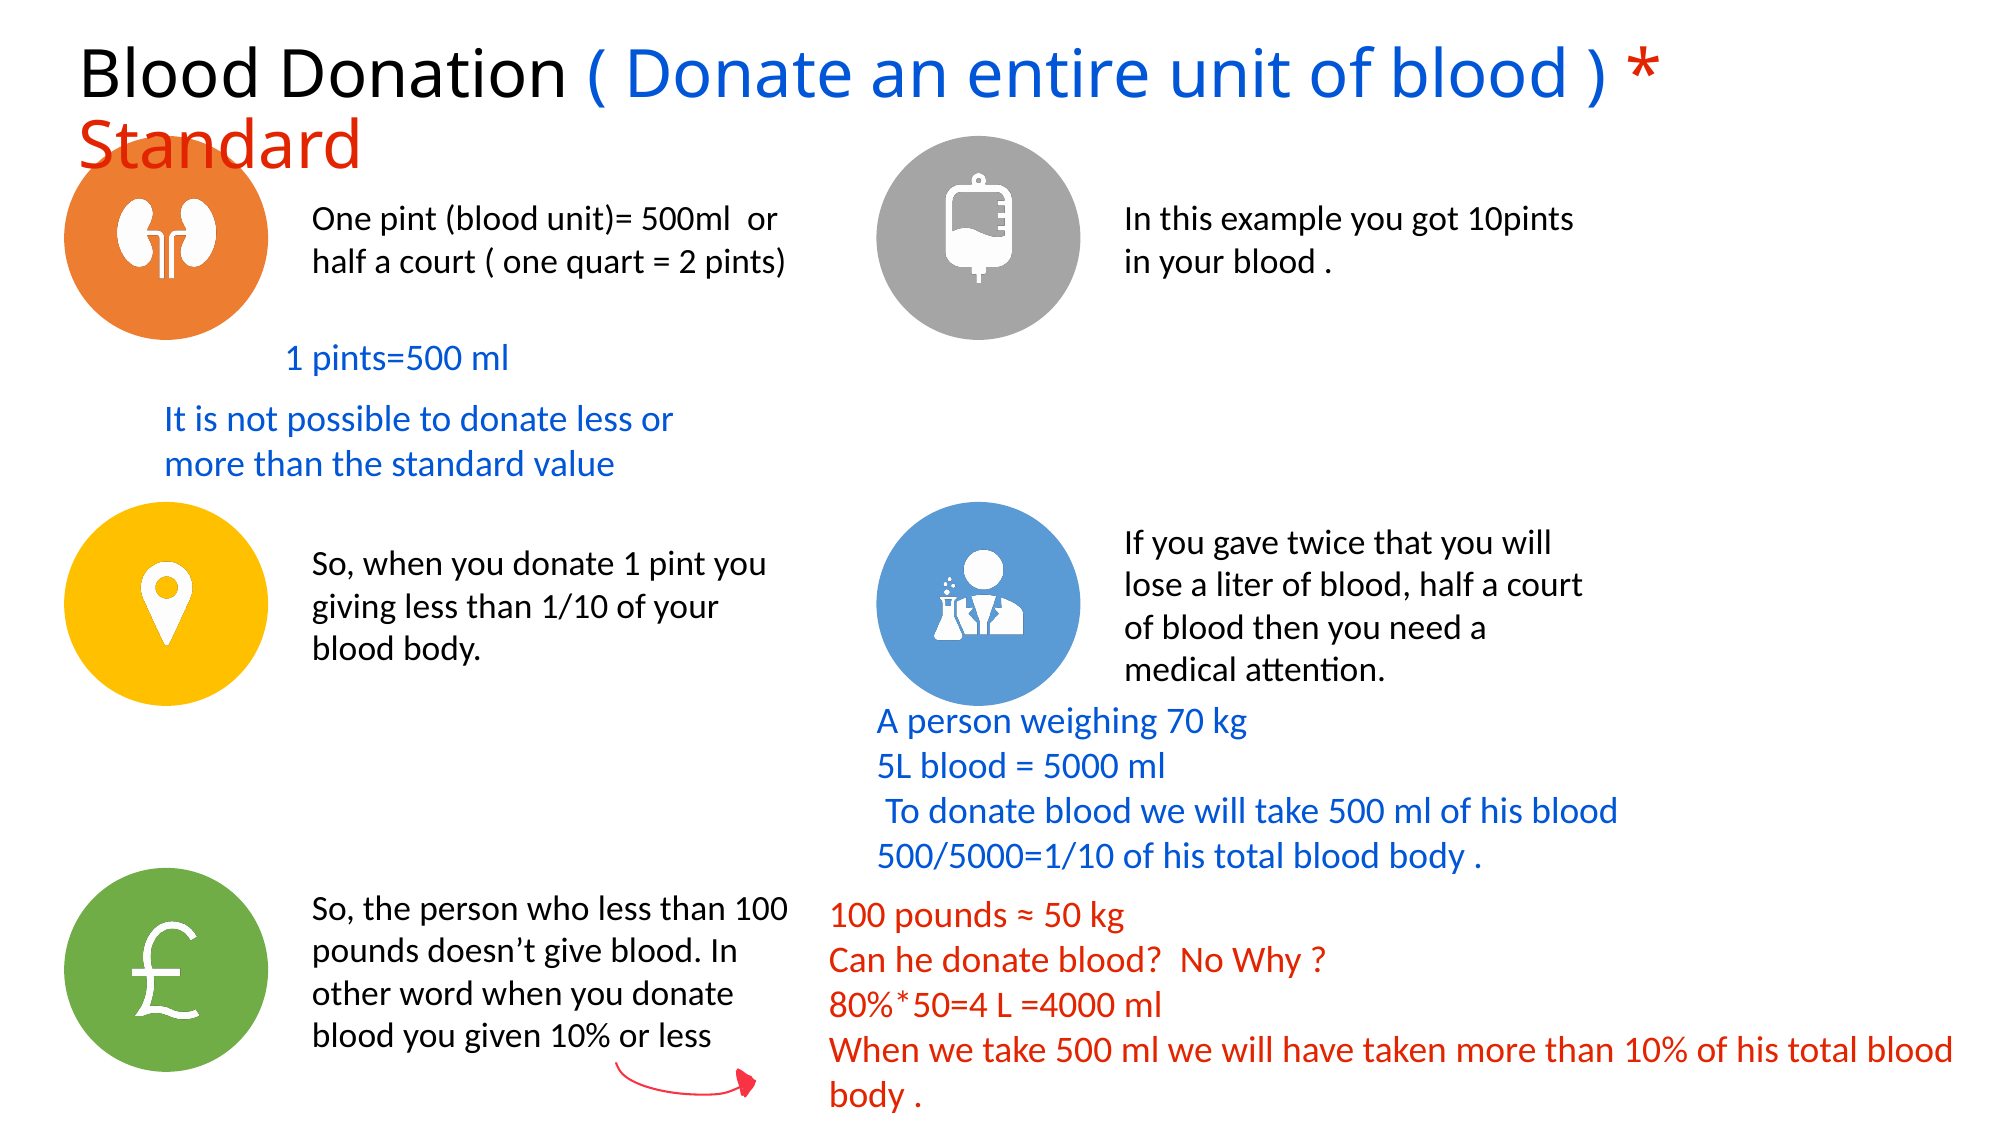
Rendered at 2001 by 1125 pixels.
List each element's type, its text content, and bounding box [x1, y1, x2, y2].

text_box Blood Donation ( Donate an entire unit of blood ) * Standard [71, 32, 1762, 191]
text_box A person weighing 70 kg 5L blood = 5000 ml To donate blood we will take 500 ml of his blood 500/5000=1/10 of his total blood body . [1606, 688, 1753, 882]
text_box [615, 1062, 756, 1097]
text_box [63, 135, 1606, 1073]
text_box 100 pounds ≈ 50 kg Can he donate blood? No Why ? 80%*50=4 L =4000 ml When we take 500 ml we will have taken more than 10% of his total blood body . [821, 882, 2000, 1123]
